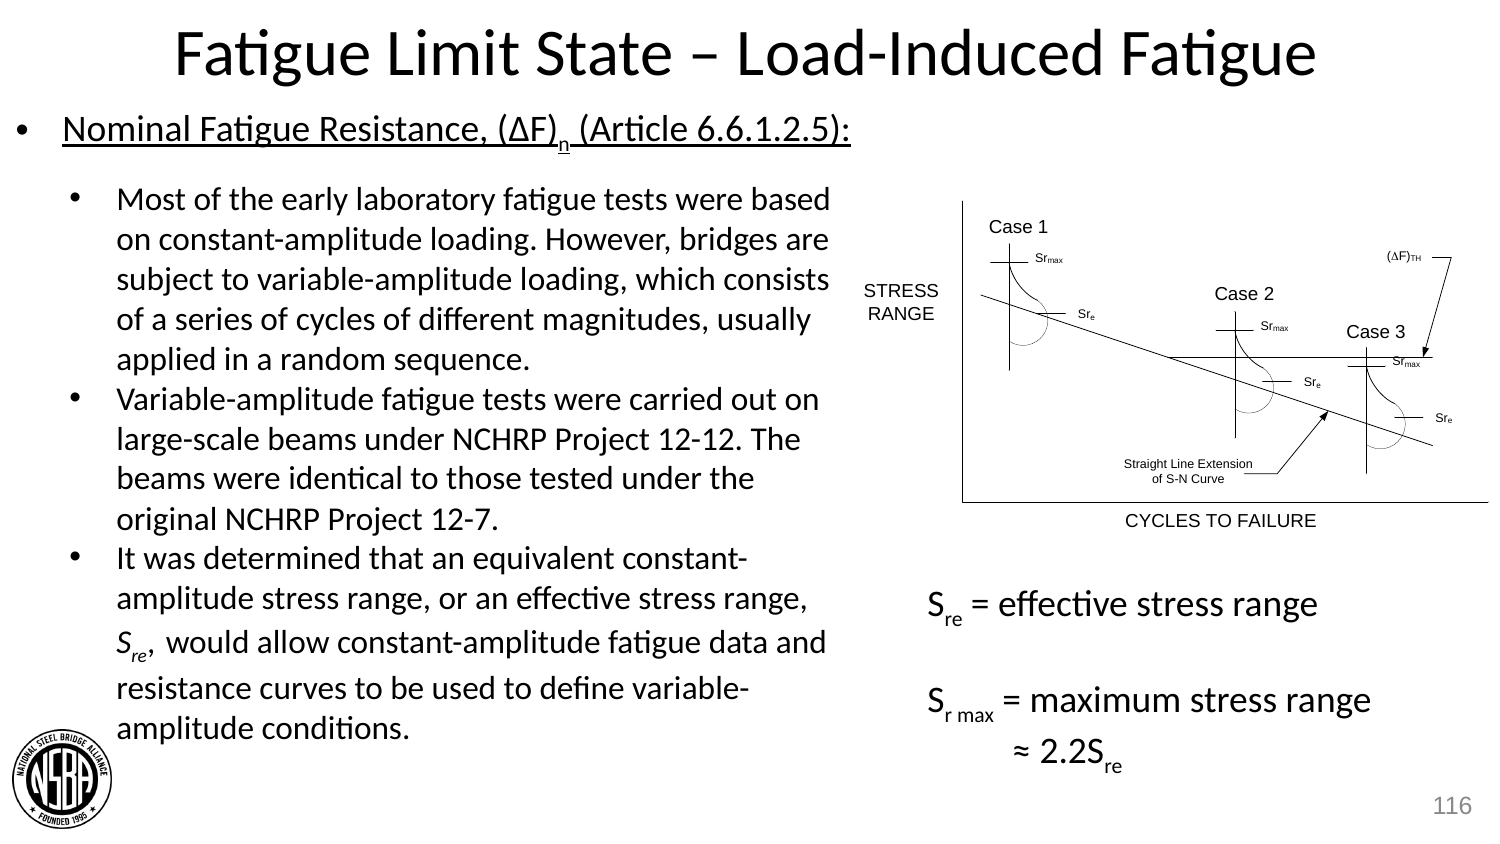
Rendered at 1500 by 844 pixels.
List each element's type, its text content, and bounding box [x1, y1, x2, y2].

title Fatigue Limit State – Load-Induced Fatigue [71, 1, 1422, 142]
text_box Nominal Fatigue Resistance, (ΔF)n (Article 6.6.1.2.5): [0, 96, 1039, 163]
text_box [33, 163, 825, 286]
text_box Sre = effective stress range Sr max = maximum stress range ≈ 2.2Sre [912, 571, 1463, 785]
picture [12, 729, 112, 829]
slide_number 116 [1137, 782, 1488, 828]
text_box Most of the early laboratory fatigue tests were based on constant-amplitude loading. However, bridges are subject to variable-amplitude loading, which consists of a series of cycles of different magnitudes, usually applied in a random sequence. Variable-amplitude fatigue tests were carried out on large-scale beams under NCHRP Project 12-12. The beams were identical to those tested under the original NCHRP Project 12-7. It was determined that an equivalent constant-amplitude stress range, or an effective stress range, Sre, would allow constant-amplitude fatigue data and resistance curves to be used to define variable-amplitude conditions. [54, 169, 858, 754]
picture [856, 198, 1491, 535]
